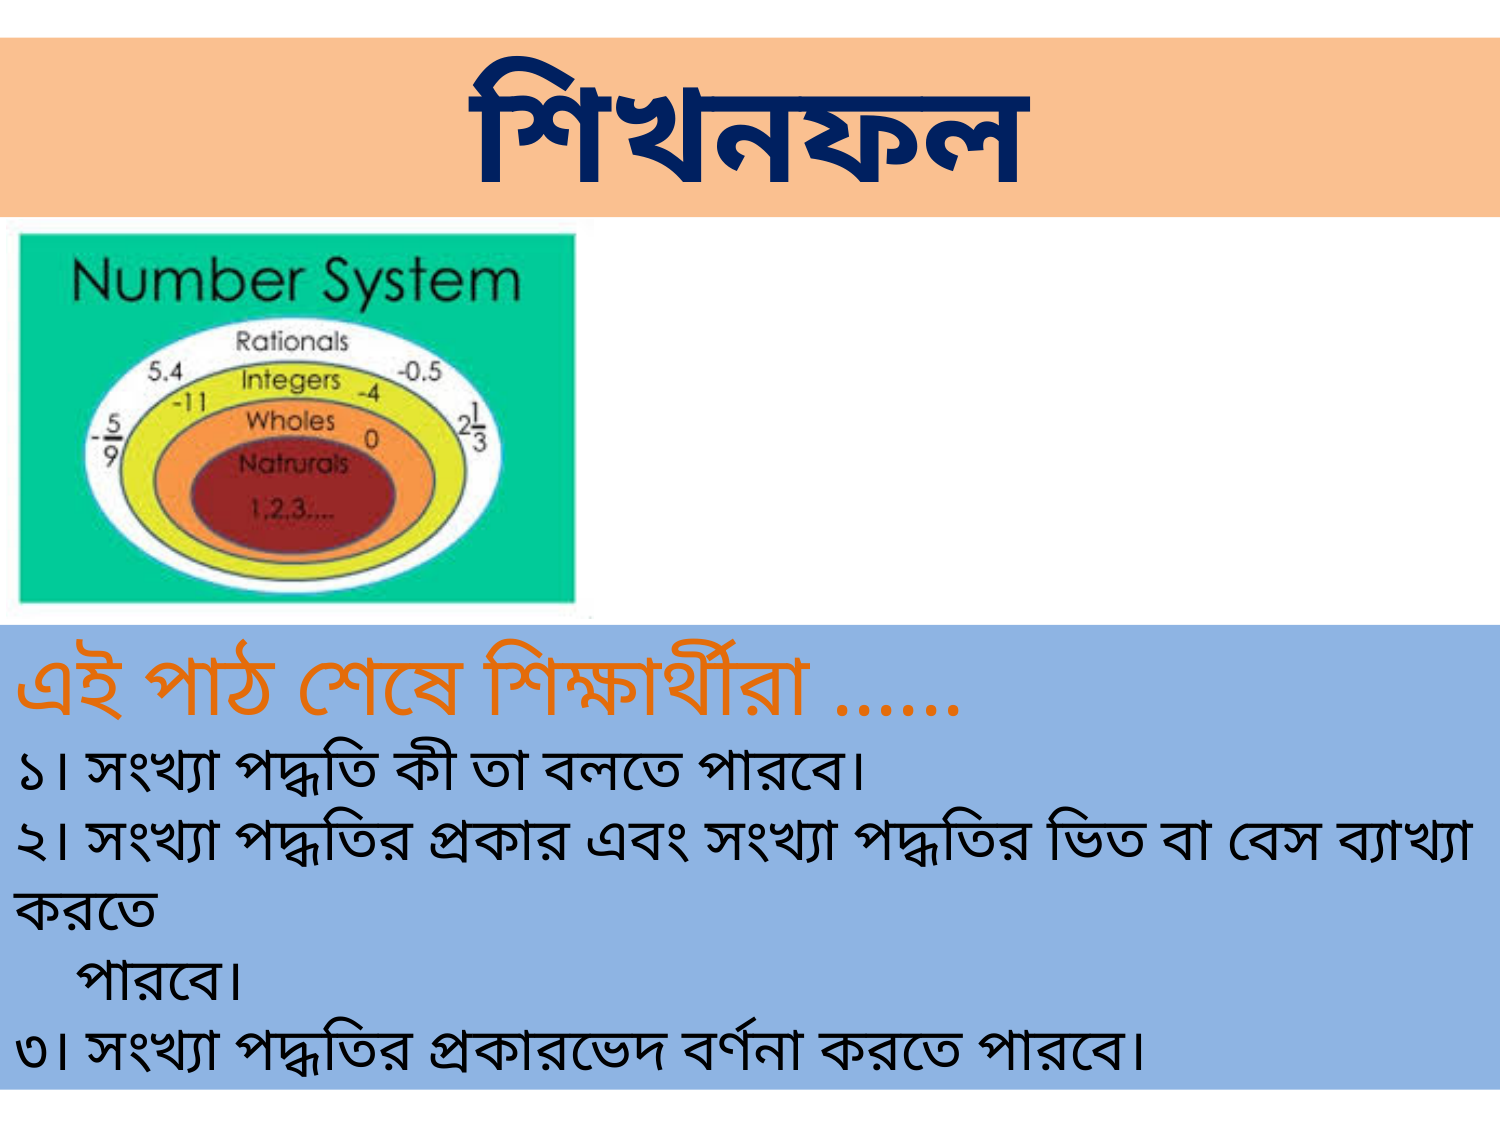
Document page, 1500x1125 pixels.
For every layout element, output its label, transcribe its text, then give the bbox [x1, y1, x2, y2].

picture [5, 218, 594, 619]
text_box এই পাঠ শেষে শিক্ষার্থীরা ...... ১। সংখ্যা পদ্ধতি কী তা বলতে পারবে। ২। সংখ্যা পদ্ধতির প্রকার এবং সংখ্যা পদ্ধতির ভিত বা বেস ব্যাখ্যা করতে পারবে। ৩। সংখ্যা পদ্ধতির প্রকারভেদ বর্ণনা করতে পারবে। [0, 624, 1500, 1090]
text_box শিখনফল [0, 37, 1500, 218]
